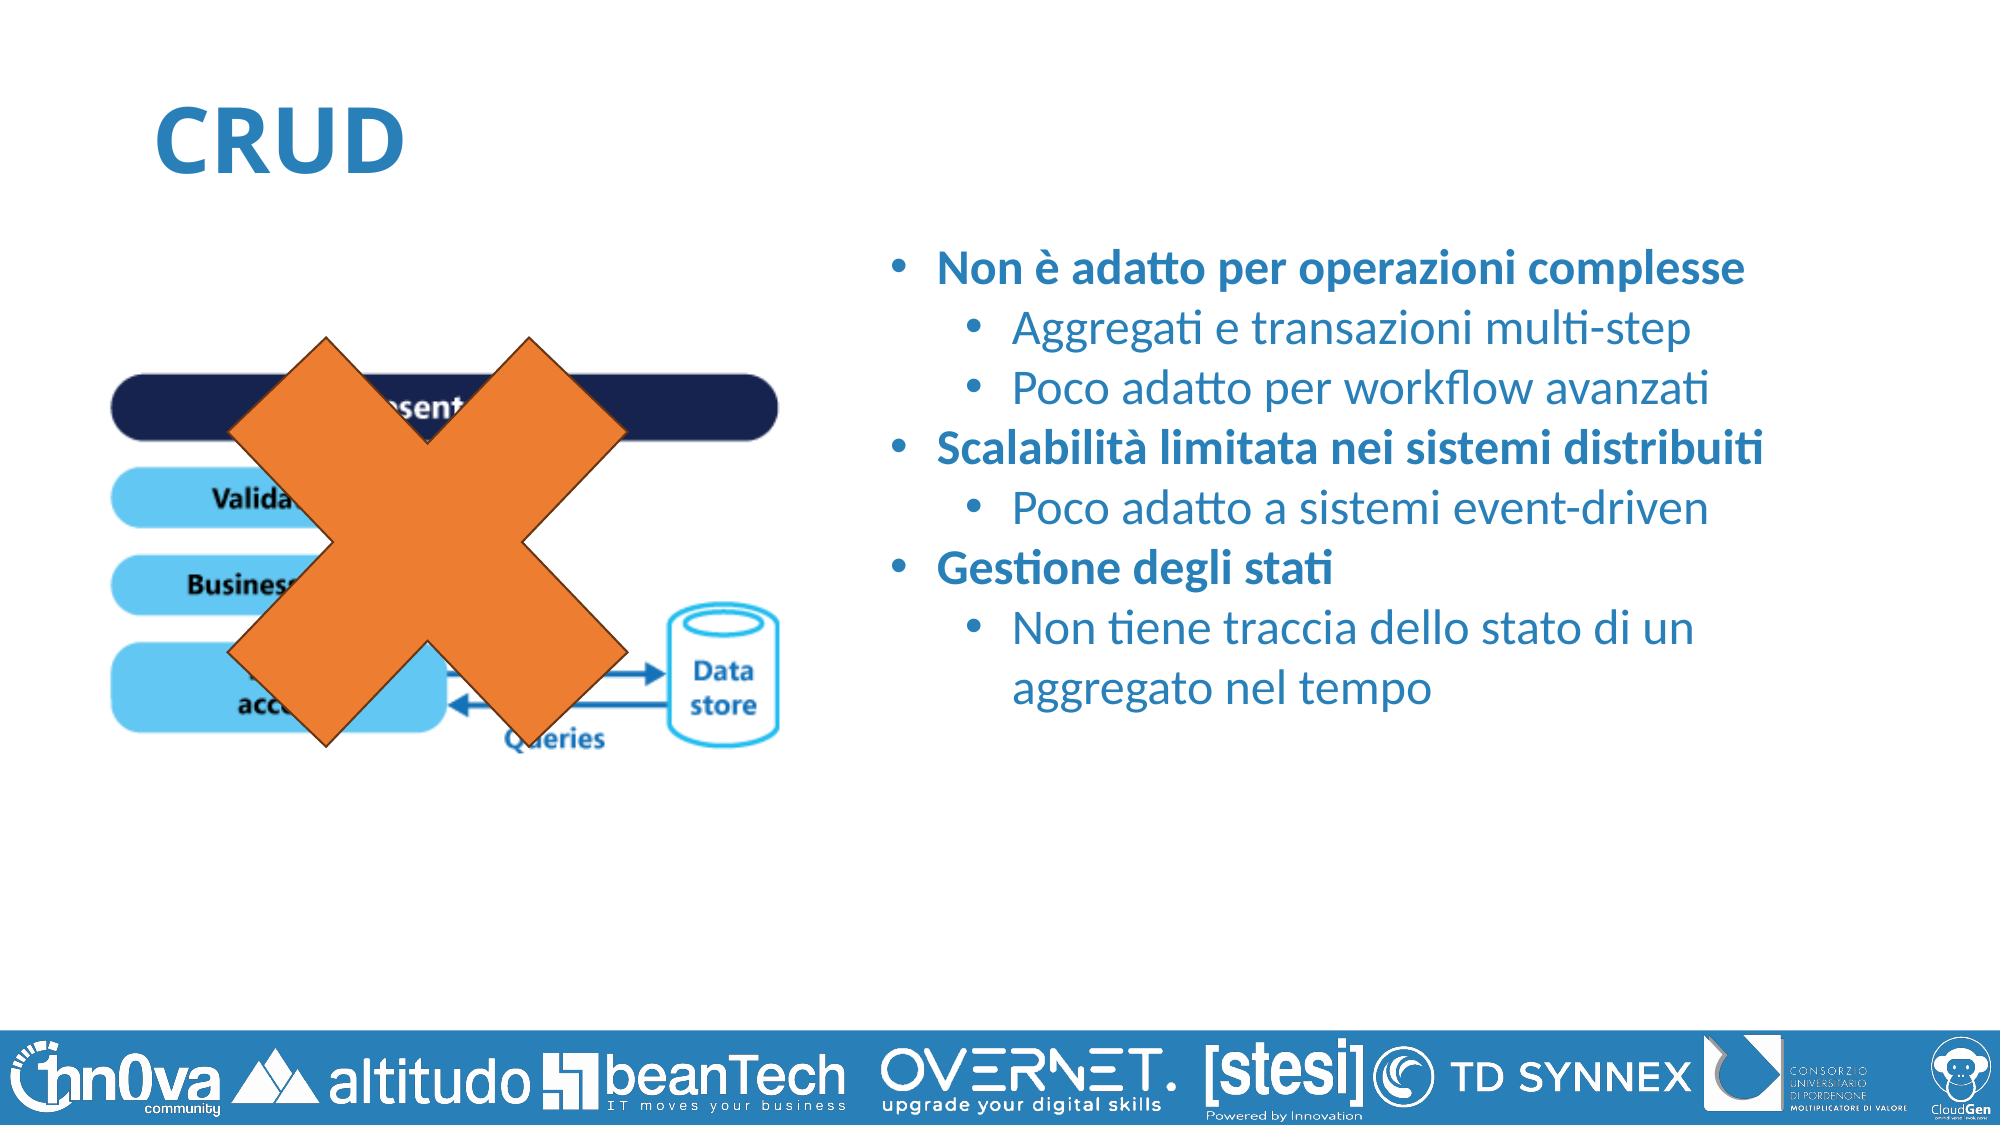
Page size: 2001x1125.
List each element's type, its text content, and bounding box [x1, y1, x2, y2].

text_box [515, 336, 544, 350]
picture [543, 1053, 845, 1113]
picture [9, 1038, 222, 1119]
picture [1920, 1028, 2000, 1125]
picture [231, 1048, 530, 1104]
text_box [311, 336, 340, 350]
picture [57, 350, 826, 775]
title CRUD [137, 59, 1863, 228]
text_box Non è adatto per operazioni complesse Aggregati e transazioni multi-step Poco adatto per workflow avanzati Scalabilità limitata nei sistemi distribuiti Poco adatto a sistemi event-driven Gestione degli stati Non tiene traccia dello stato di un aggregato nel tempo [875, 227, 1902, 828]
picture [1696, 1032, 1918, 1117]
picture [1204, 990, 1693, 1125]
picture [867, 1041, 1188, 1119]
